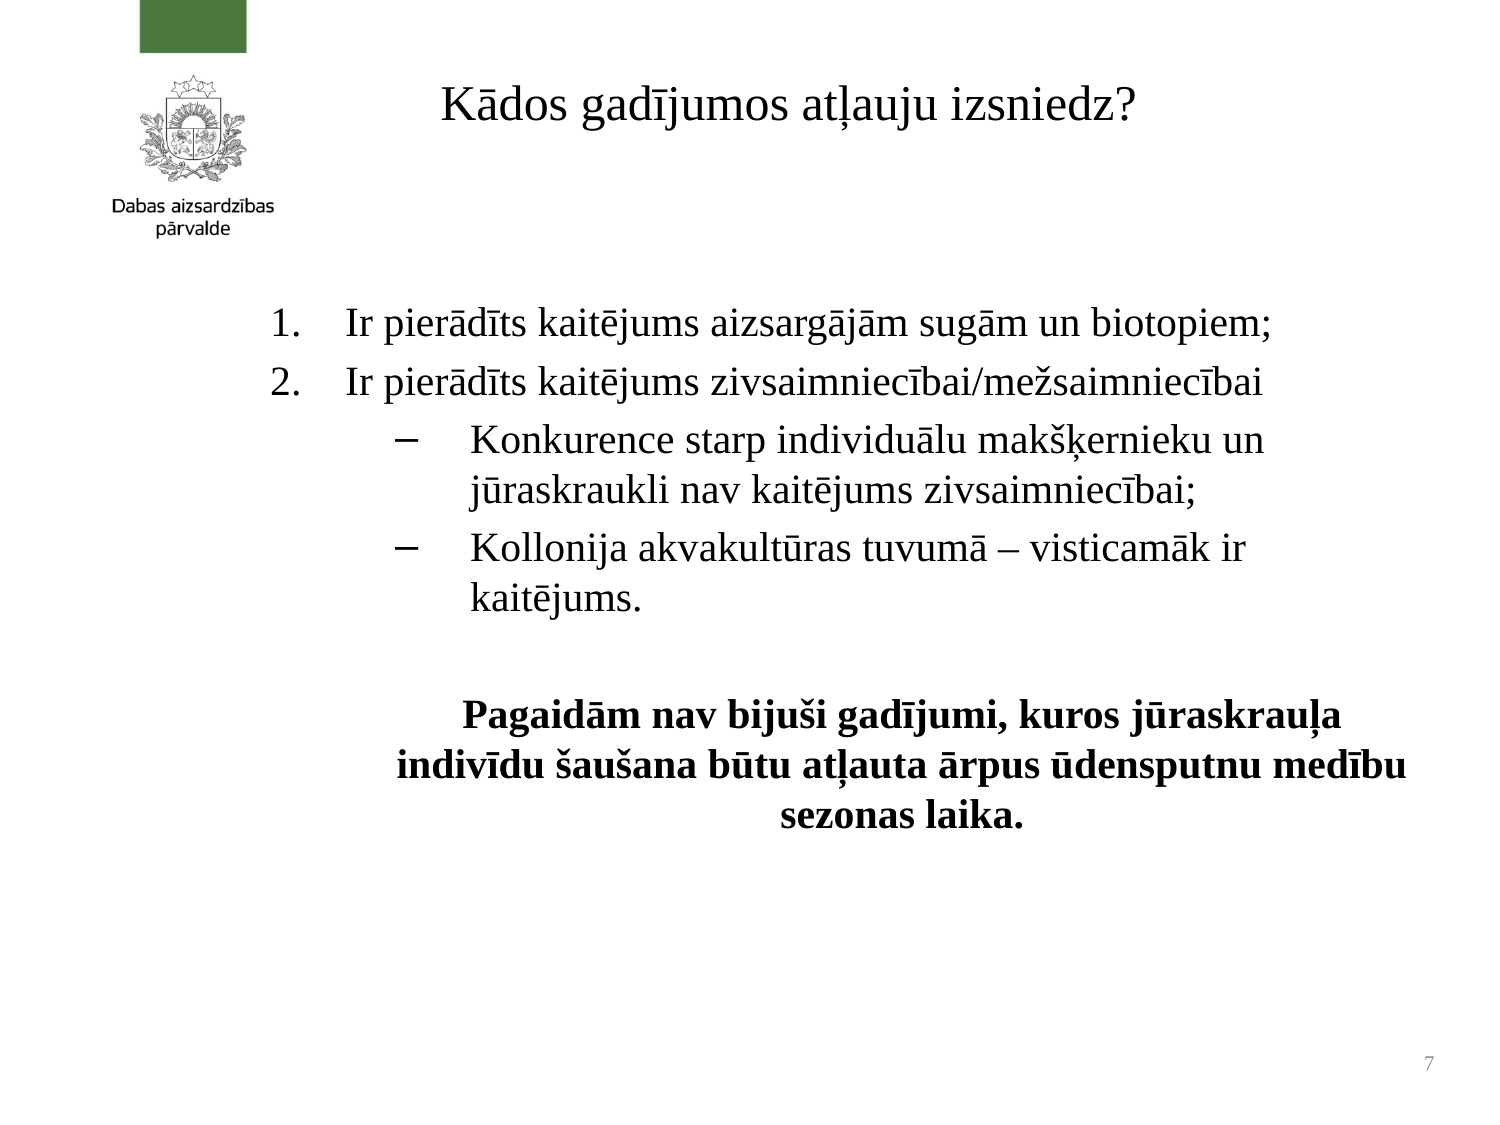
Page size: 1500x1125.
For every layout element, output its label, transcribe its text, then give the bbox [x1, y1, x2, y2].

picture [48, 0, 338, 321]
slide_number 7 [1400, 1037, 1450, 1088]
title Kādos gadījumos atļauju izsniedz? [425, 62, 1425, 233]
list Ir pierādīts kaitējums aizsargājām sugām un biotopiem; Ir pierādīts kaitējums zivsaimniecībai/mežsaimniecībai Konkurence starp individuālu makšķernieku un jūraskraukli nav kaitējums zivsaimniecībai; Kollonija akvakultūras tuvumā – visticamāk ir kaitējums. Pagaidām nav bijuši gadījumi, kuros jūraskrauļa indivīdu šaušana būtu atļauta ārpus ūdensputnu medību sezonas laika. [254, 287, 1425, 965]
